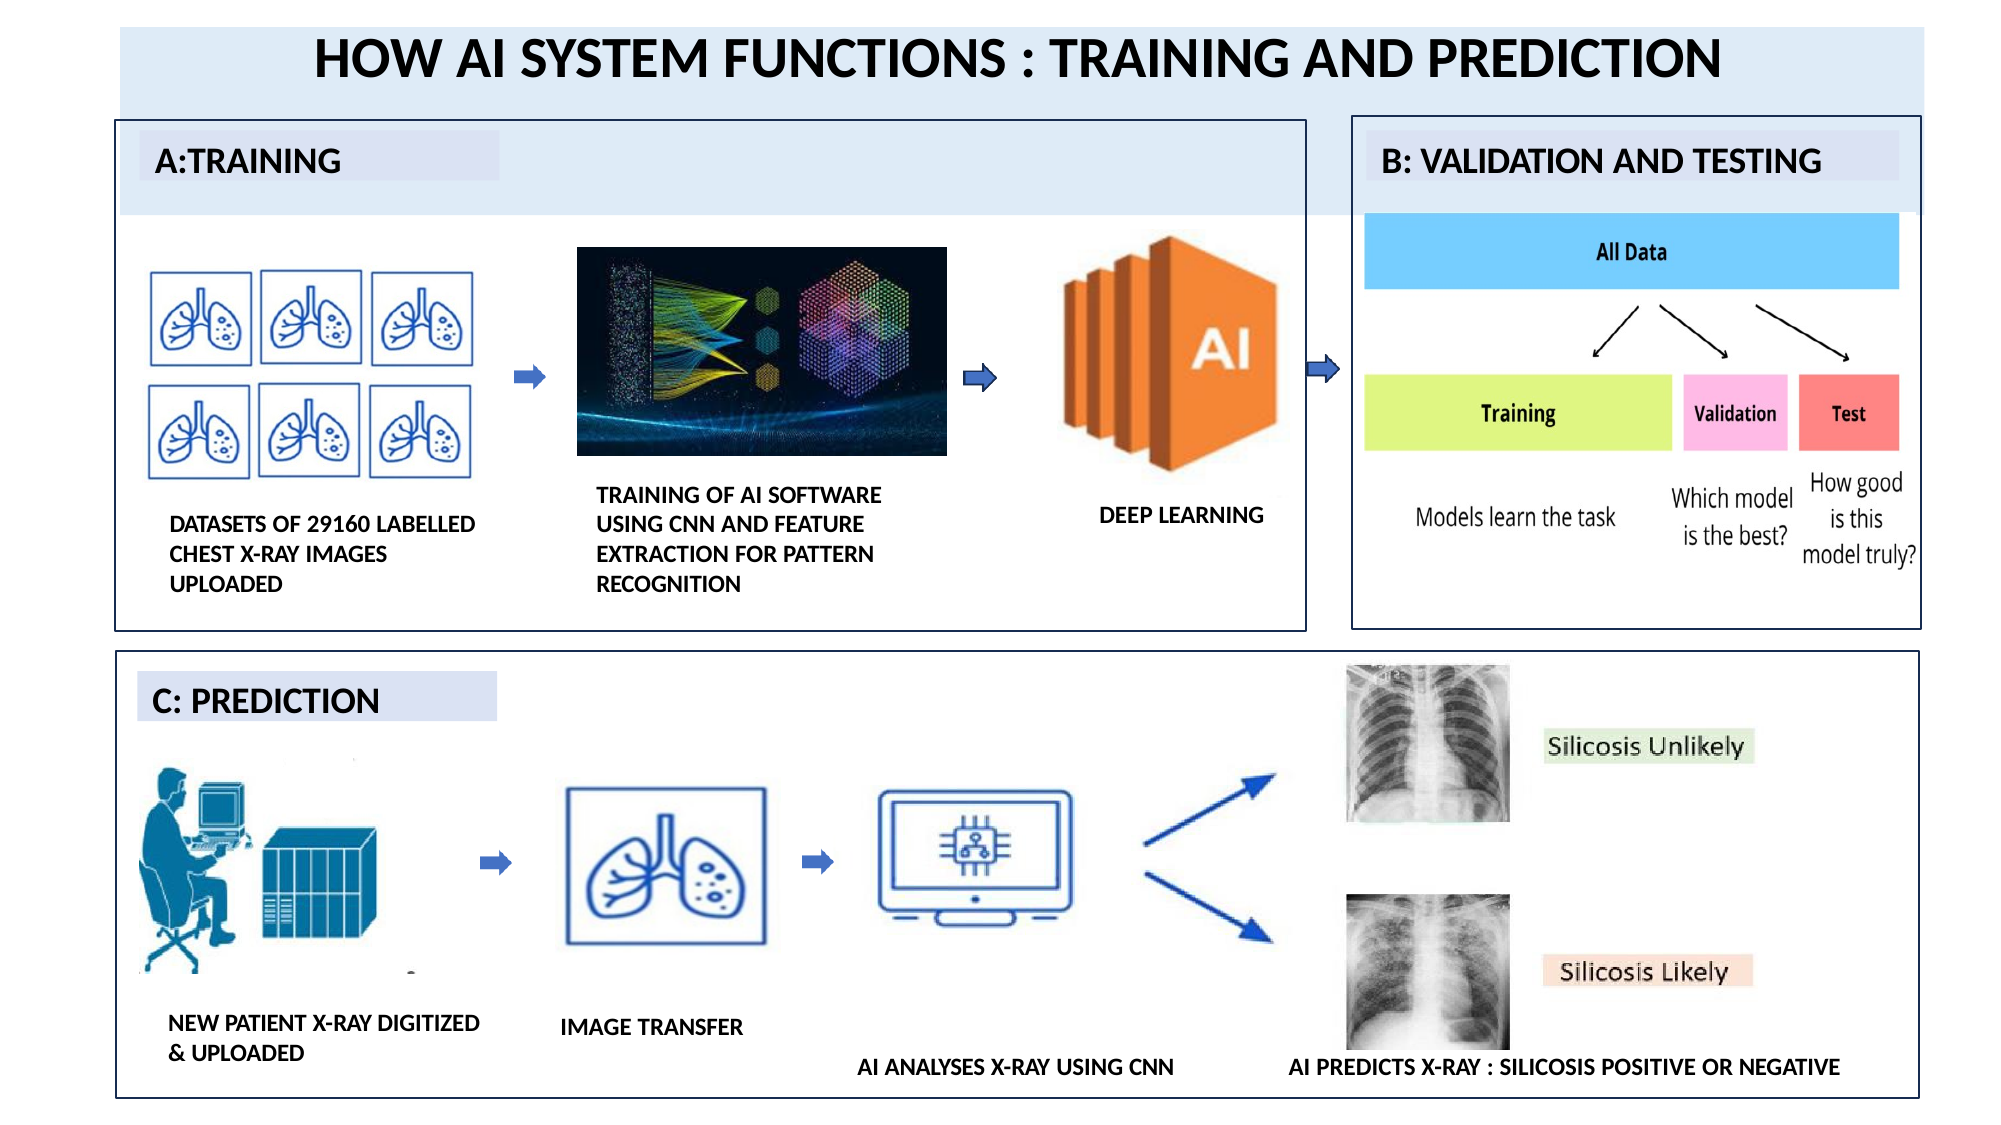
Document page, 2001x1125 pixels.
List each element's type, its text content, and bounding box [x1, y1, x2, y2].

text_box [139, 756, 834, 974]
text_box DEEP LEARNING [1097, 507, 1269, 529]
text_box A:TRAINING [139, 130, 500, 181]
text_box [1351, 114, 1923, 630]
text_box DATASETS OF 29160 LABELLED CHEST X-RAY IMAGES UPLOADED [167, 507, 485, 598]
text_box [114, 649, 1921, 1100]
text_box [141, 229, 1340, 498]
text_box [115, 120, 1306, 632]
text_box TRAINING OF AI SOFTWARE USING CNN AND FEATURE EXTRACTION FOR PATTERN RECOGNITION [594, 507, 886, 598]
title HOW AI SYSTEM FUNCTIONS : TRAINING AND PREDICTION [120, 27, 1925, 216]
